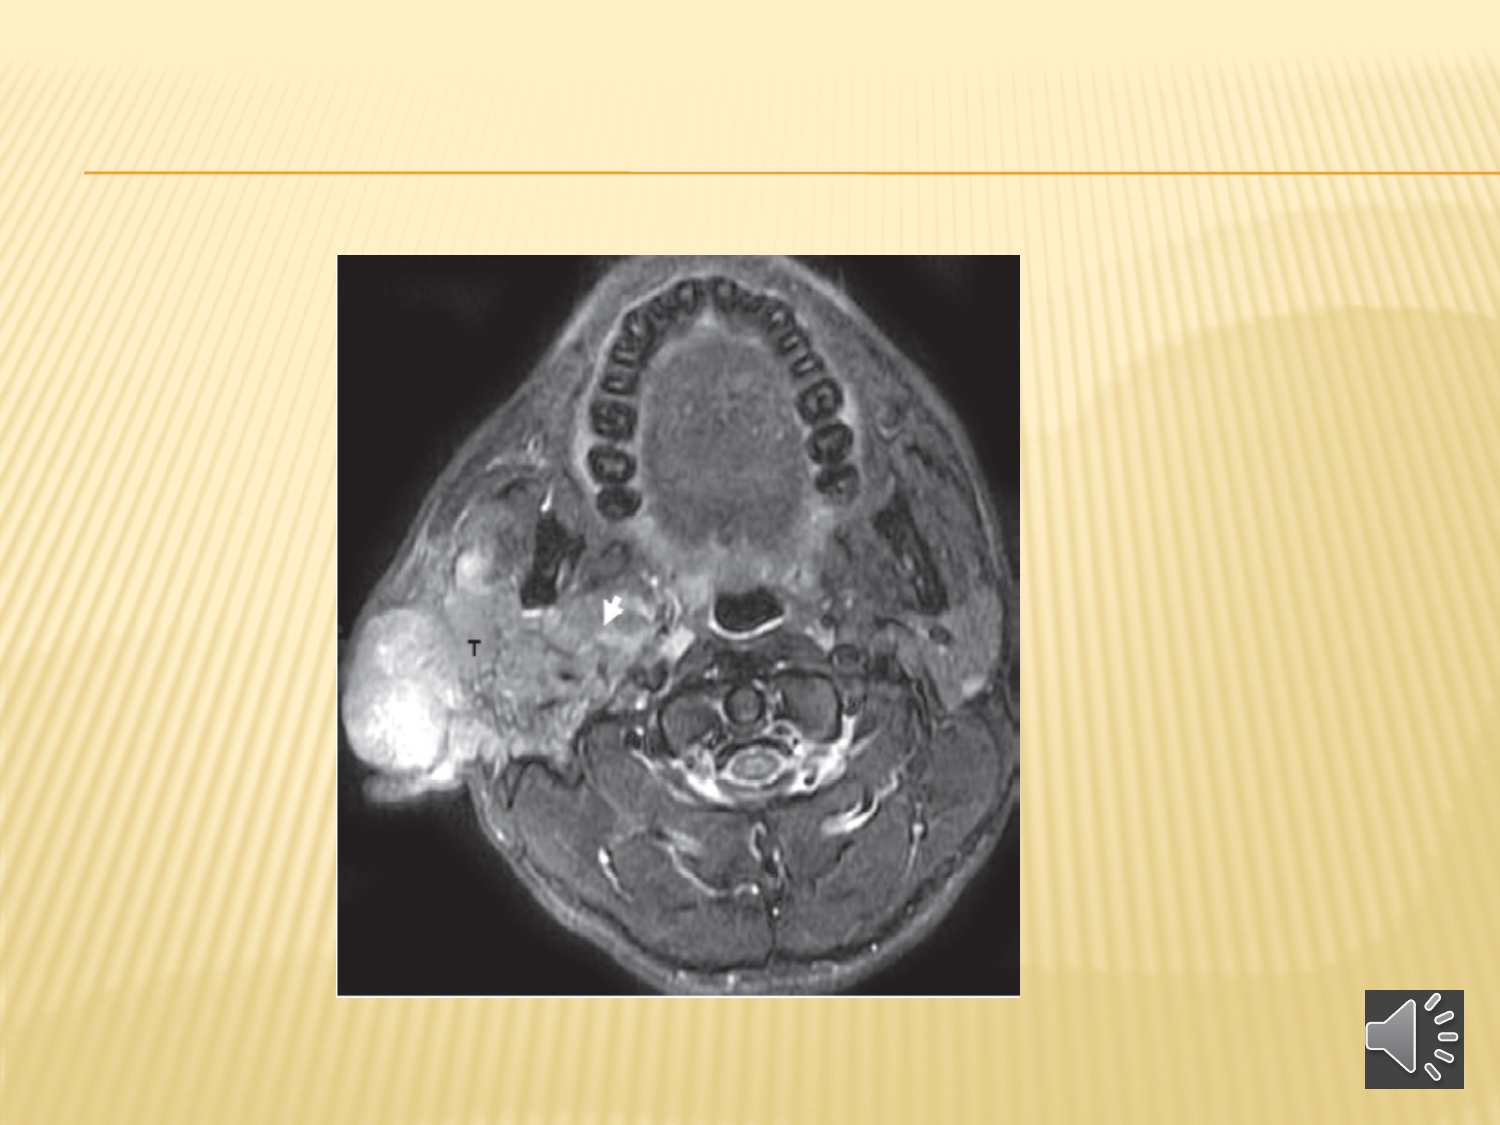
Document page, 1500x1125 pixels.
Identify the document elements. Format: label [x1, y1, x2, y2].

picture [1364, 989, 1465, 1090]
list [336, 254, 1020, 999]
